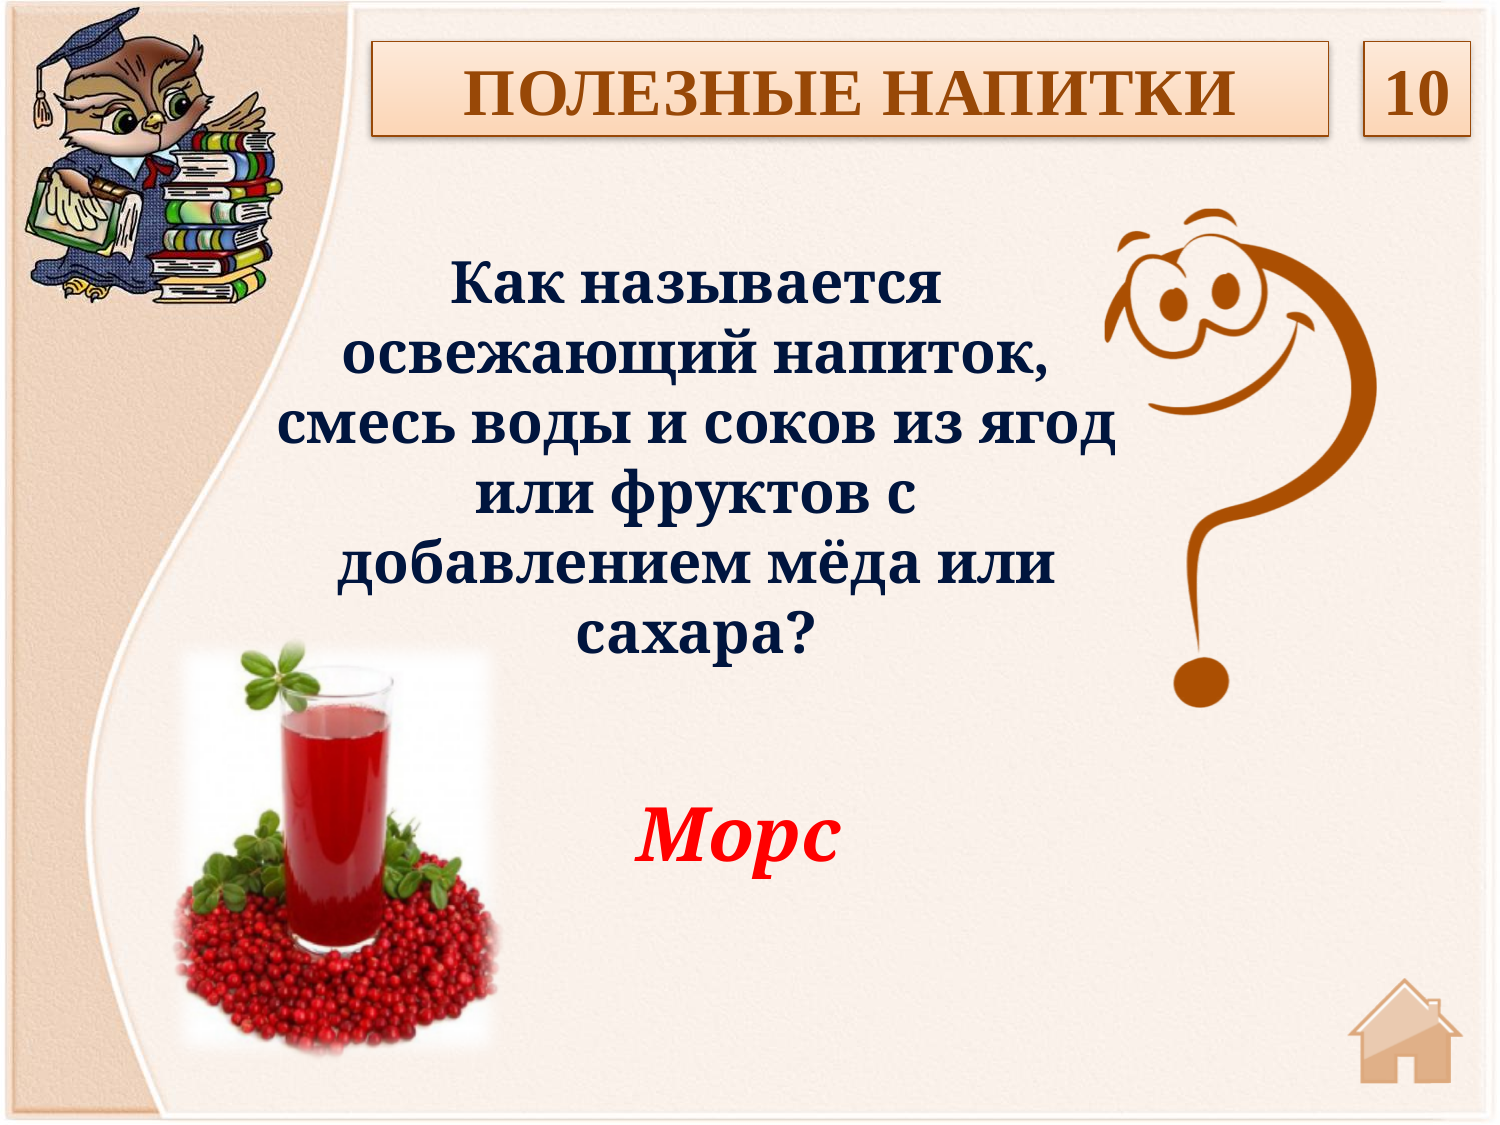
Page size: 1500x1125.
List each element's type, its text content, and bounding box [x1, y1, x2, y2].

text_box Морс [513, 778, 1050, 884]
picture [0, 0, 1500, 1125]
text_box Как называется освежающий напиток, смесь воды и соков из ягод или фруктов с добавлением мёда или сахара? [253, 238, 1099, 673]
text_box 10 [1363, 41, 1471, 137]
text_box ПОЛЕЗНЫЕ НАПИТКИ [371, 41, 1329, 137]
